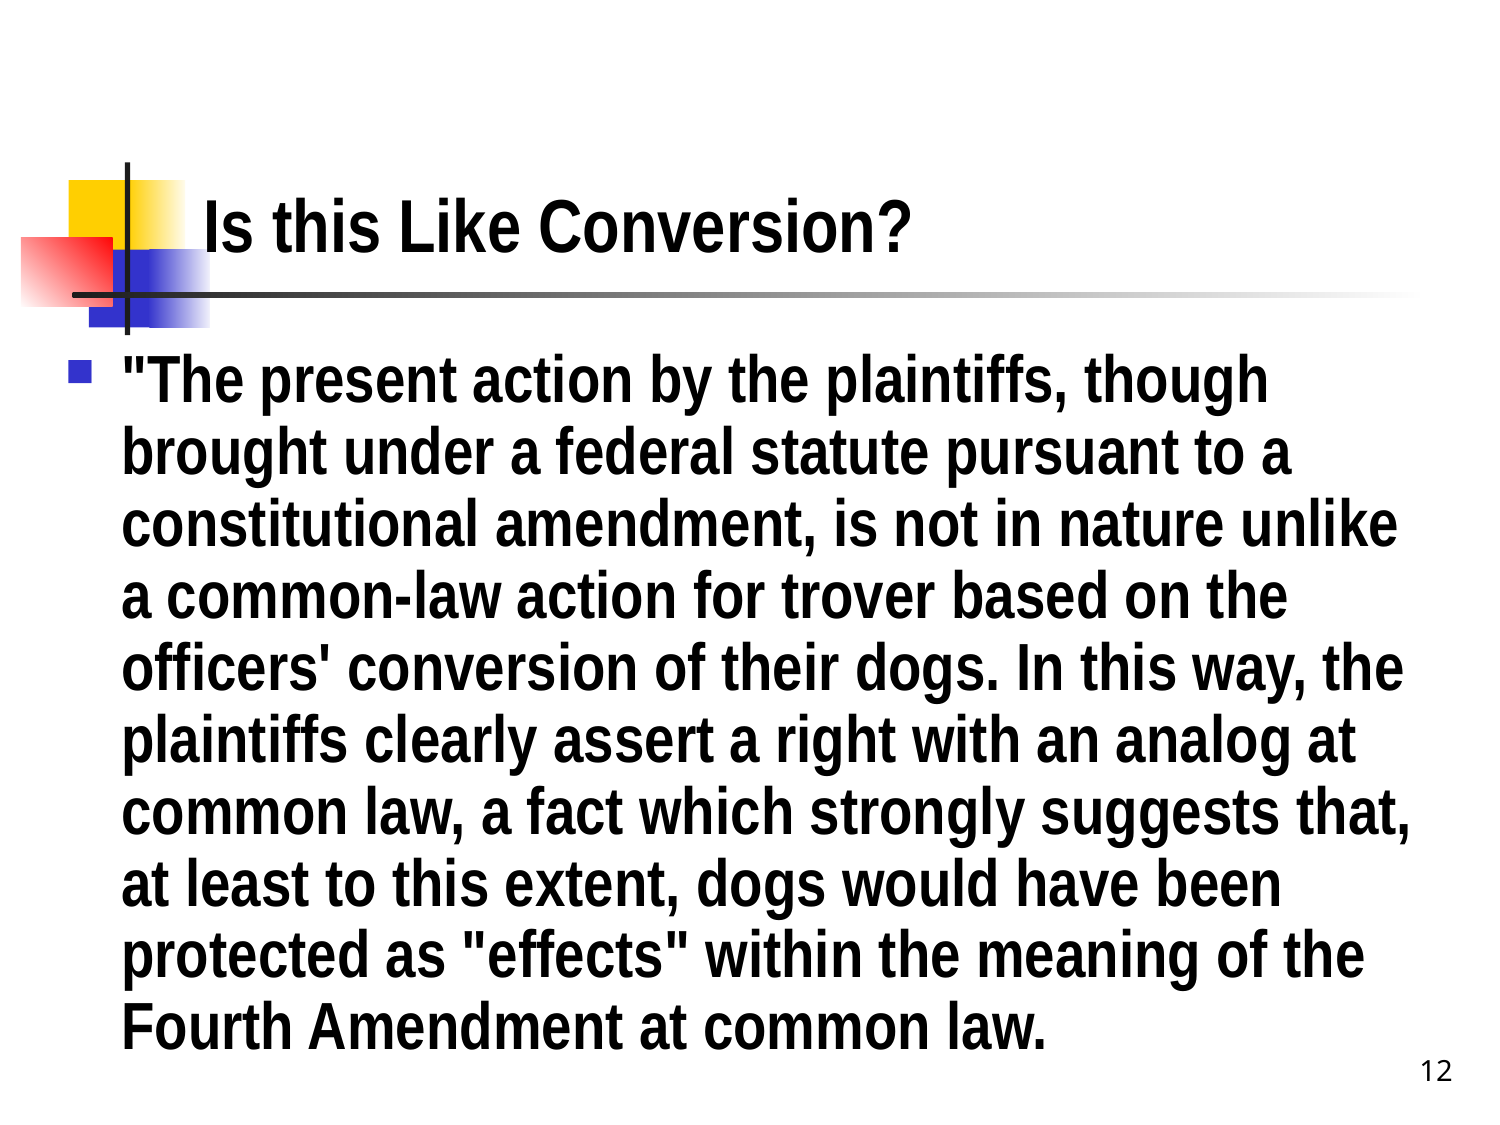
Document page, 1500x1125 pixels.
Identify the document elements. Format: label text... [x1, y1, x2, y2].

title Is this Like Conversion? [188, 35, 1468, 275]
slide_number 12 [1155, 1024, 1468, 1100]
list "The present action by the plaintiffs, though brought under a federal statute pursuant to a constitutional amendment, is not in nature unlike a common-law action for trover based on the officers' conversion of their dogs. In this way, the plaintiffs clearly assert a right with an analog at common law, a fact which strongly suggests that, at least to this extent, dogs would have been protected as "effects" within the meaning of the Fourth Amendment at common law. [50, 337, 1450, 1075]
